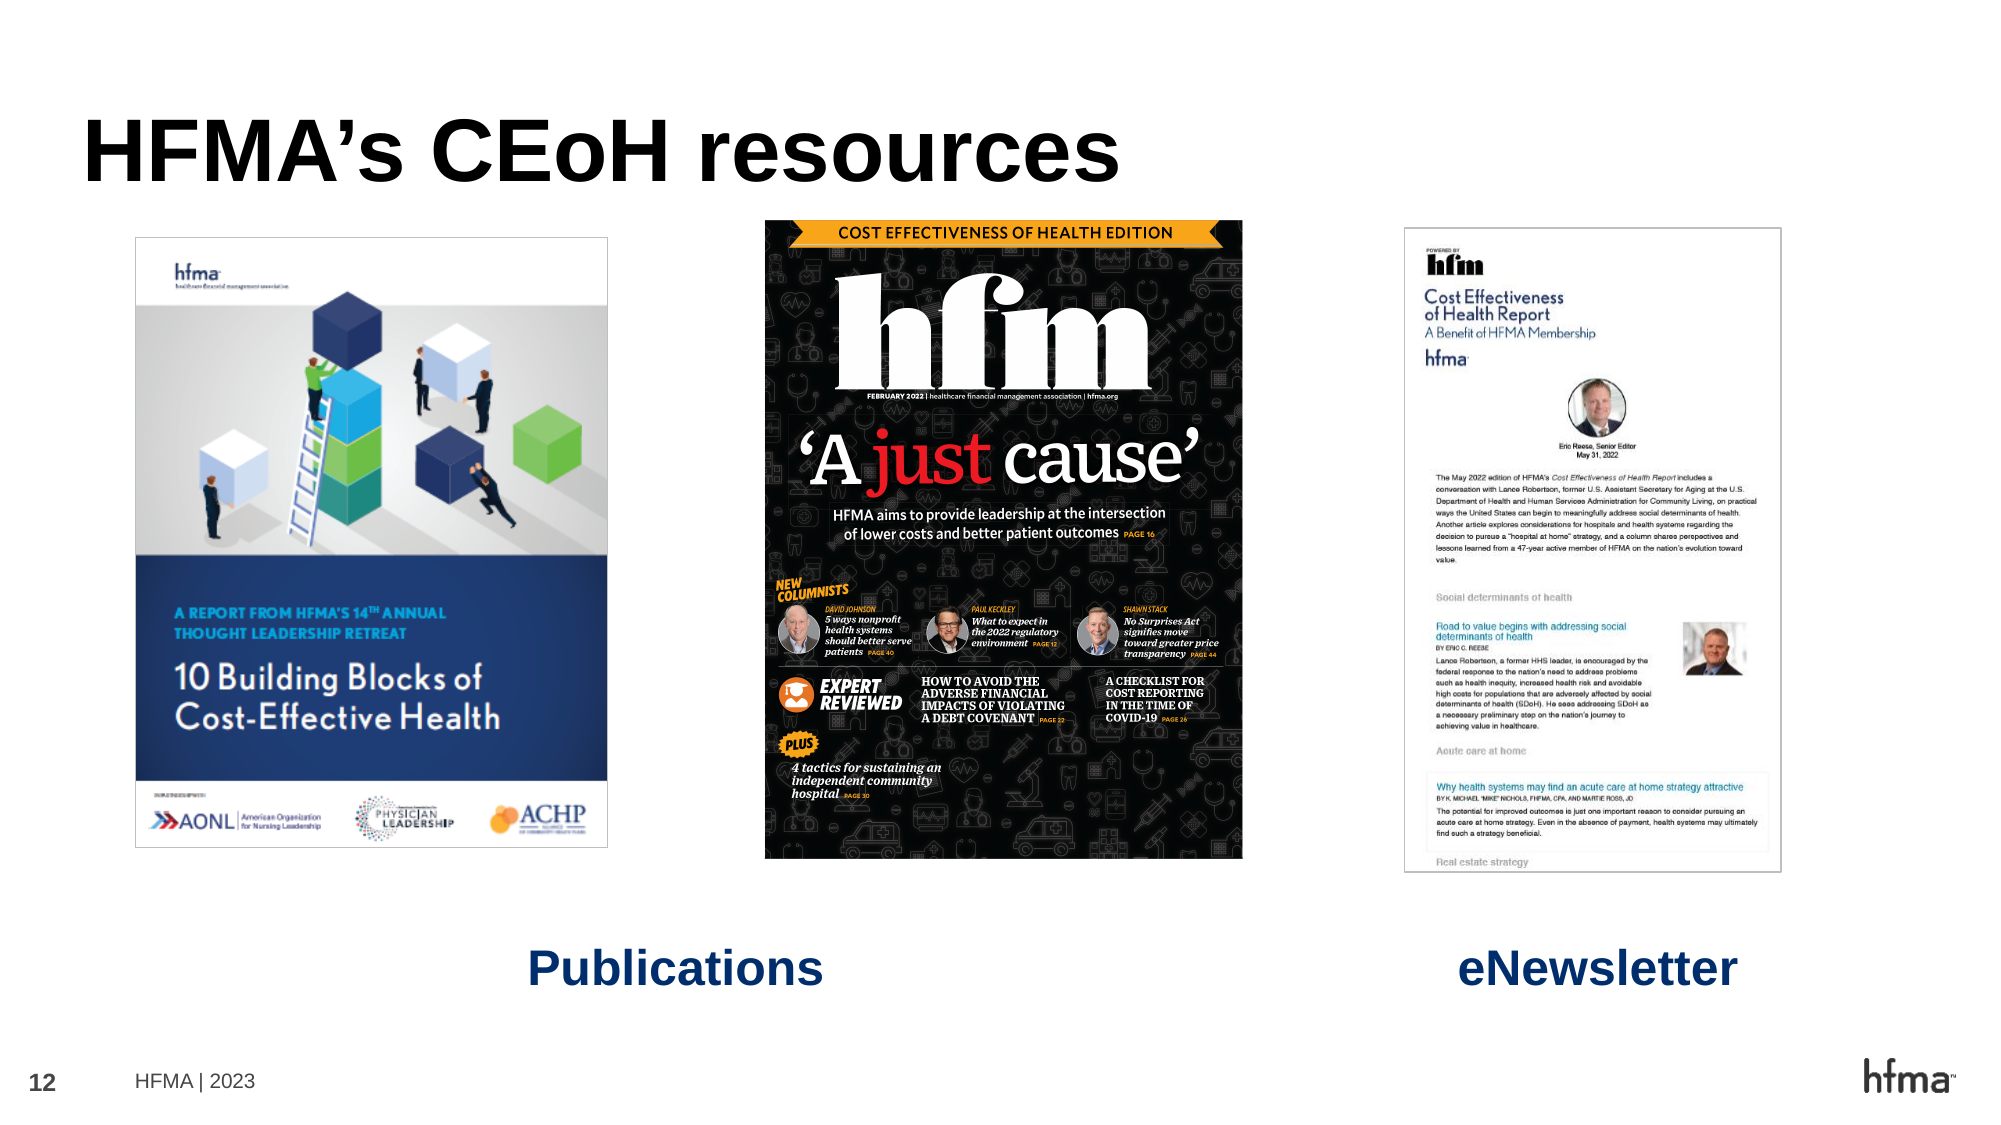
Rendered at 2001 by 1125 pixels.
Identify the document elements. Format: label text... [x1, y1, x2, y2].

text_box Publications [434, 934, 918, 1067]
picture [1404, 228, 1781, 872]
text_box eNewsletter [1356, 934, 1840, 1067]
picture [1857, 1050, 1962, 1101]
title HFMA’s CEoH resources [67, 85, 1911, 219]
picture [135, 236, 608, 849]
picture [675, 181, 1338, 859]
